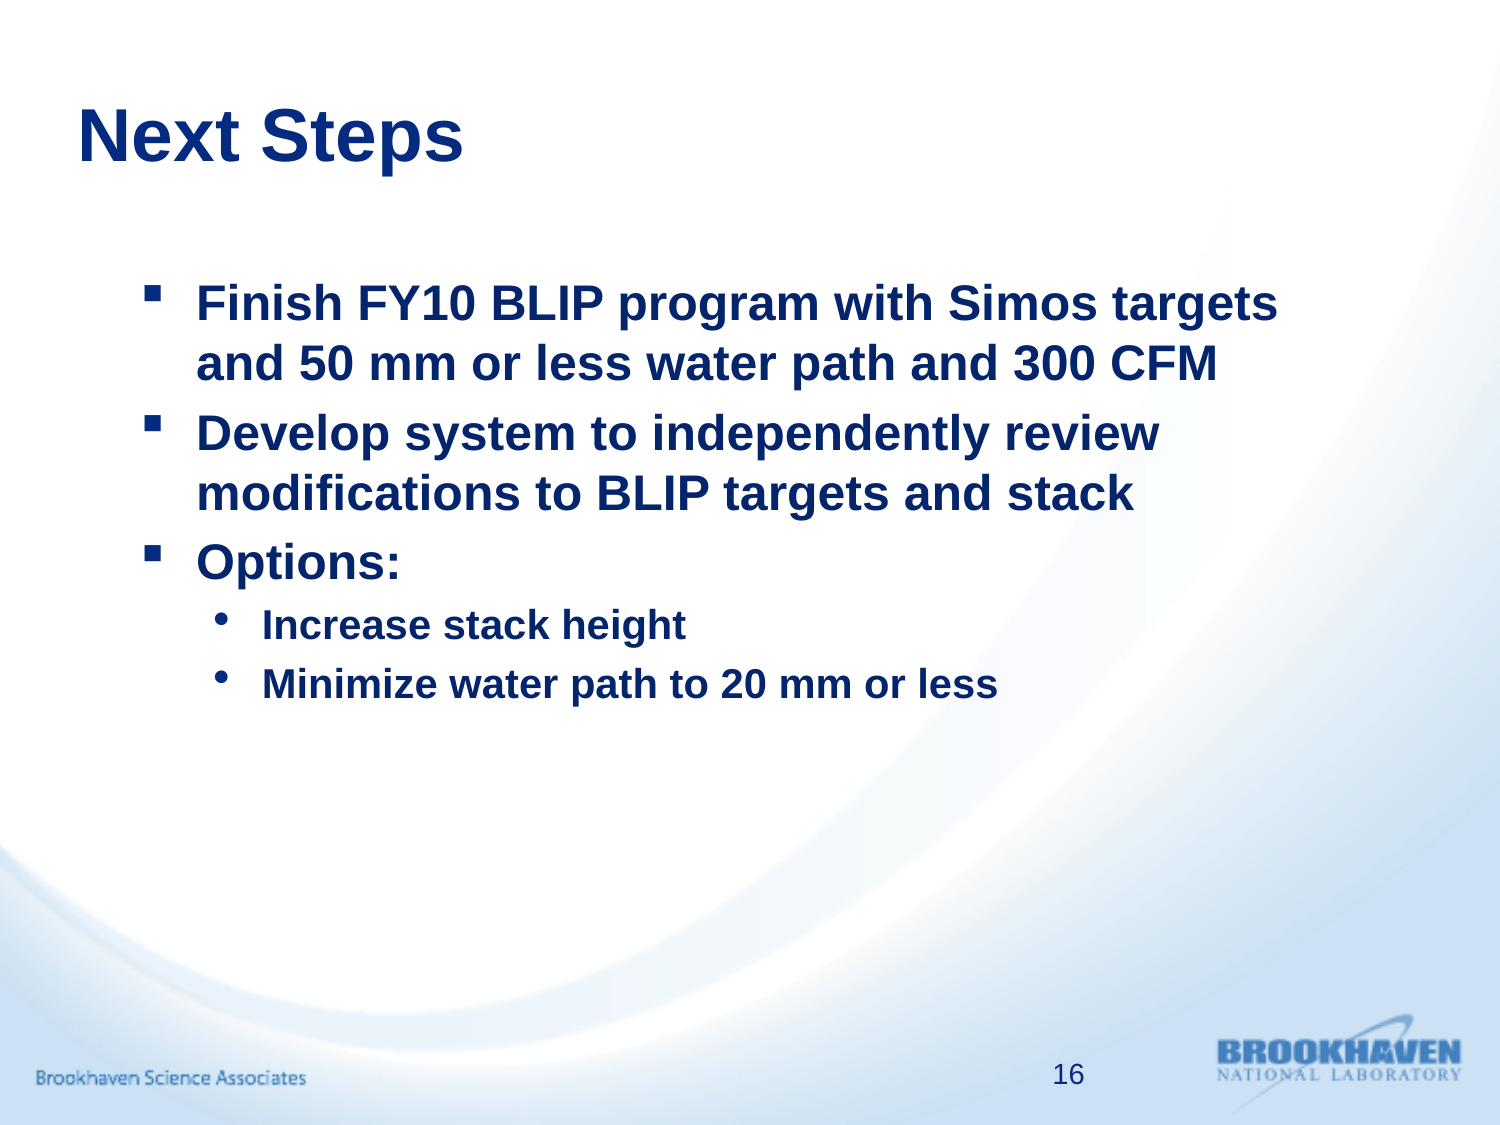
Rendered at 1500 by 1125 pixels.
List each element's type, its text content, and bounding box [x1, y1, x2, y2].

slide_number 16 [1037, 1022, 1201, 1099]
picture [0, 0, 1500, 1125]
list Finish FY10 BLIP program with Simos targets and 50 mm or less water path and 300 CFM Develop system to independently review modifications to BLIP targets and stack Options: Increase stack height Minimize water path to 20 mm or less [124, 262, 1376, 938]
title Next Steps [62, 49, 1438, 230]
